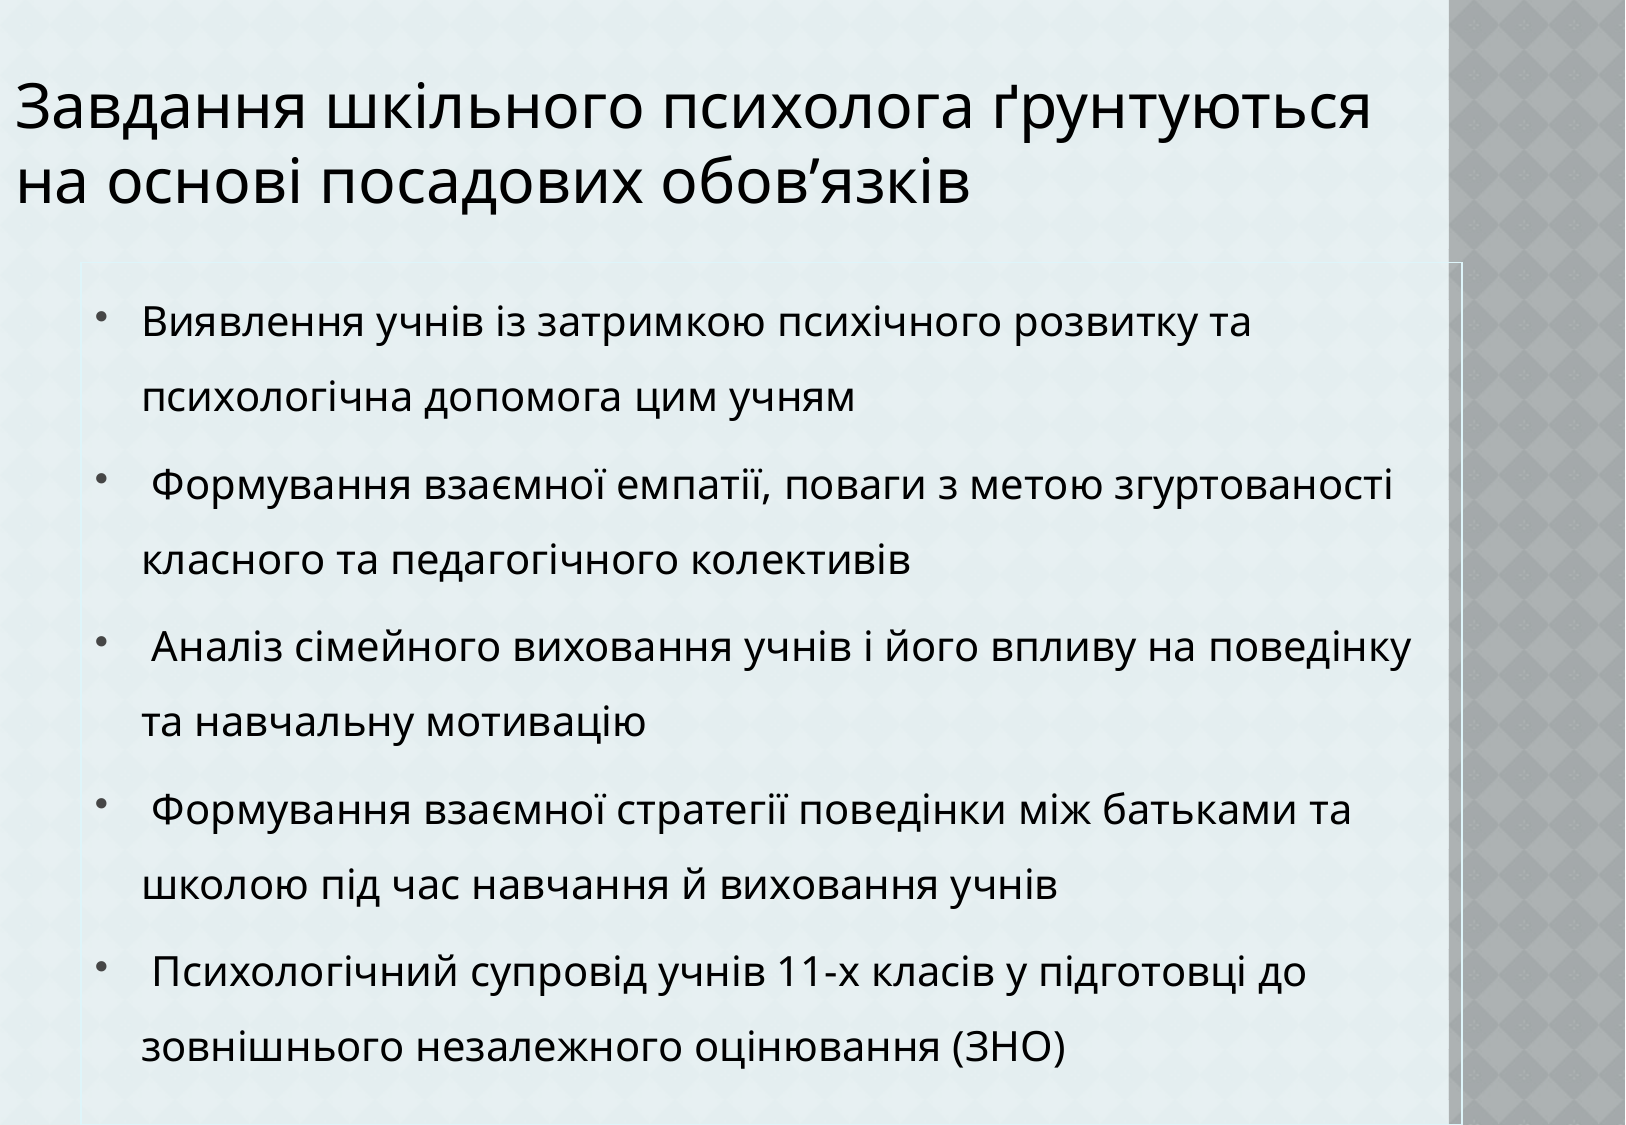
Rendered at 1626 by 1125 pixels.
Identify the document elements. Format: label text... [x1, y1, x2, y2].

title Завдання шкільного психолога ґрунтуються на основі посадових обов’язків [0, 46, 1439, 235]
list Виявлення учнів із затримкою психічного розвитку та психологічна допомога цим учням Формування взаємної емпатії, поваги з метою згуртованості класного та педагогічного колективів Аналіз сімейного виховання учнів і його впливу на поведінку та навчальну мотивацію Формування взаємної стратегії поведінки між батьками та школою під час навчання й виховання учнів Психологічний супровід учнів 11-х класів у підготовці до зовнішнього незалежного оцінювання (ЗНО) [80, 262, 1463, 1125]
